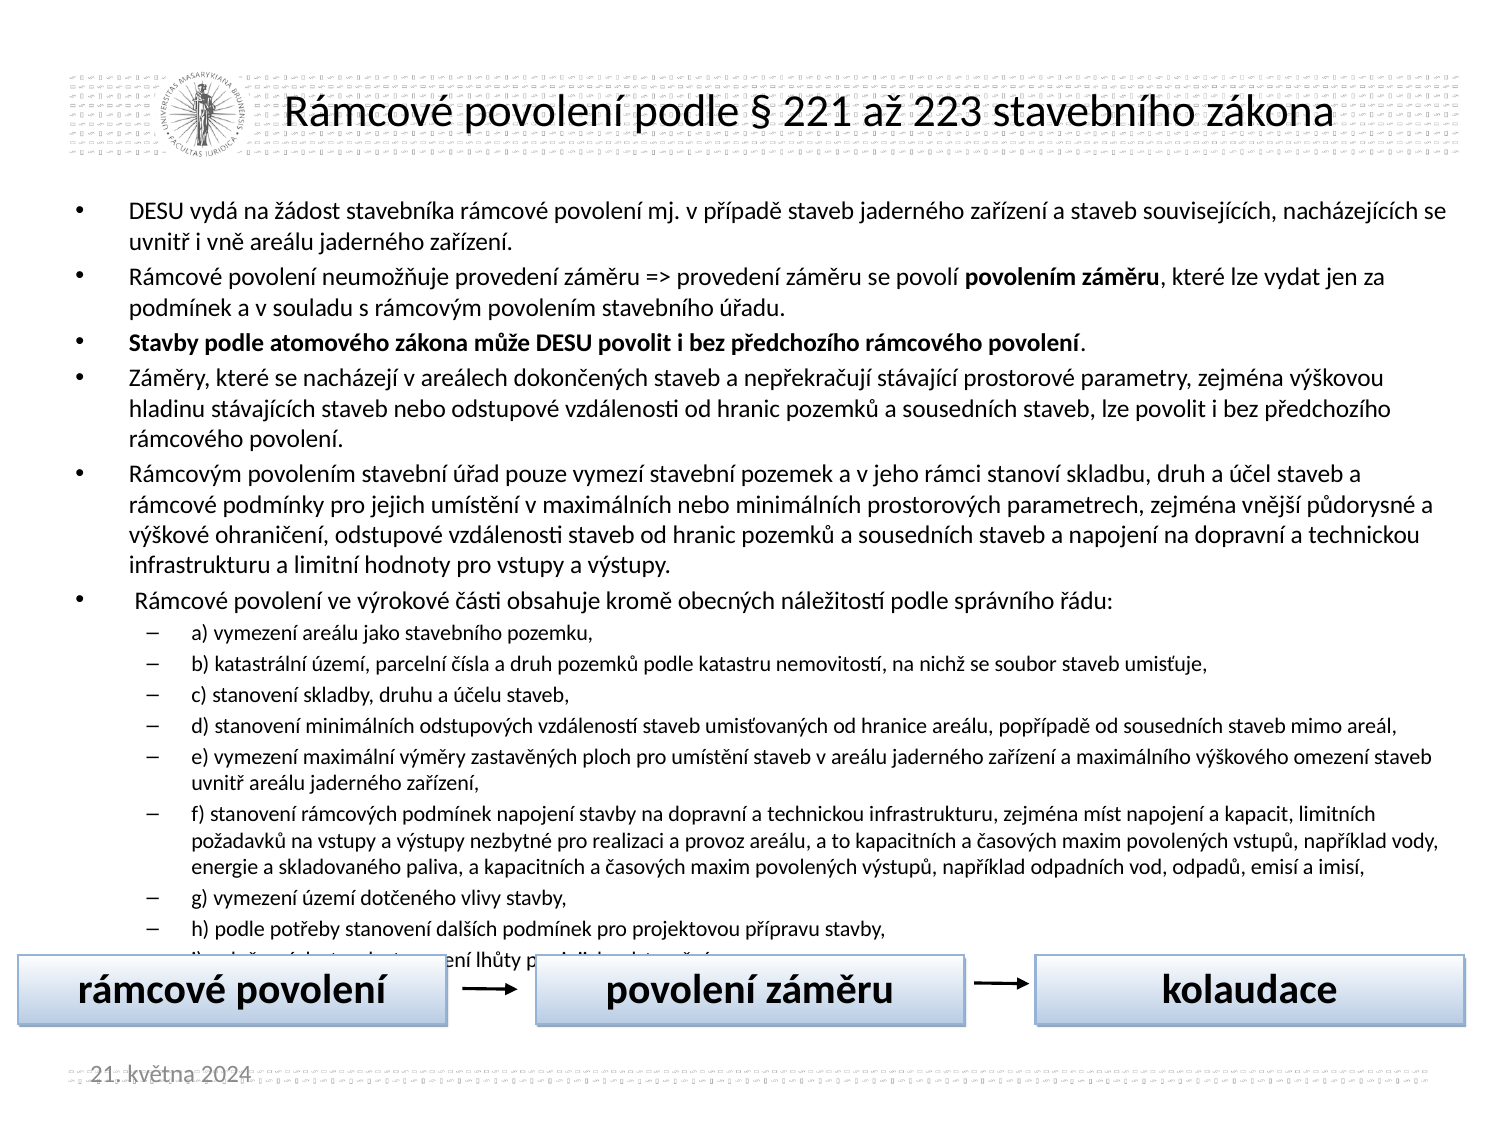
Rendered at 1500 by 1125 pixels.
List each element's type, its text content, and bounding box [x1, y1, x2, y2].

picture [0, 42, 1500, 200]
list DESU vydá na žádost stavebníka rámcové povolení mj. v případě staveb jaderného zařízení a staveb souvisejících, nacházejících se uvnitř i vně areálu jaderného zařízení. Rámcové povolení neumožňuje provedení záměru => provedení záměru se povolí povolením záměru, které lze vydat jen za podmínek a v souladu s rámcovým povolením stavebního úřadu. Stavby podle atomového zákona může DESU povolit i bez předchozího rámcového povolení. Záměry, které se nacházejí v areálech dokončených staveb a nepřekračují stávající prostorové parametry, zejména výškovou hladinu stávajících staveb nebo odstupové vzdálenosti od hranic pozemků a sousedních staveb, lze povolit i bez předchozího rámcového povolení. Rámcovým povolením stavební úřad pouze vymezí stavební pozemek a v jeho rámci stanoví skladbu, druh a účel staveb a rámcové podmínky pro jejich umístění v maximálních nebo minimálních prostorových parametrech, zejména vnější půdorysné a výškové ohraničení, odstupové vzdálenosti staveb od hranic pozemků a sousedních staveb a napojení na dopravní a technickou infrastrukturu a limitní hodnoty pro vstupy a výstupy. Rámcové povolení ve výrokové části obsahuje kromě obecných náležitostí podle správního řádu: a) vymezení areálu jako stavebního pozemku, b) katastrální území, parcelní čísla a druh pozemků podle katastru nemovitostí, na nichž se soubor staveb umisťuje, c) stanovení skladby, druhu a účelu staveb, d) stanovení minimálních odstupových vzdáleností staveb umisťovaných od hranice areálu, popřípadě od sousedních staveb mimo areál, e) vymezení maximální výměry zastavěných ploch pro umístění staveb v areálu jaderného zařízení a maximálního výškového omezení staveb uvnitř areálu jaderného zařízení, f) stanovení rámcových podmínek napojení stavby na dopravní a technickou infrastrukturu, zejména míst napojení a kapacit, limitních požadavků na vstupy a výstupy nezbytné pro realizaci a provoz areálu, a to kapacitních a časových maxim povolených vstupů, například vody, energie a skladovaného paliva, a kapacitních a časových maxim povolených výstupů, například odpadních vod, odpadů, emisí a imisí, g) vymezení území dotčeného vlivy stavby, h) podle potřeby stanovení dalších podmínek pro projektovou přípravu stavby, i) u dočasných staveb stanovení lhůty pro jejich odstranění. [60, 208, 1471, 1009]
text_box kolaudace [1035, 954, 1465, 1024]
text_box povolení záměru [535, 954, 965, 1024]
picture [0, 1041, 1499, 1118]
text_box rámcové povolení [17, 954, 447, 1024]
